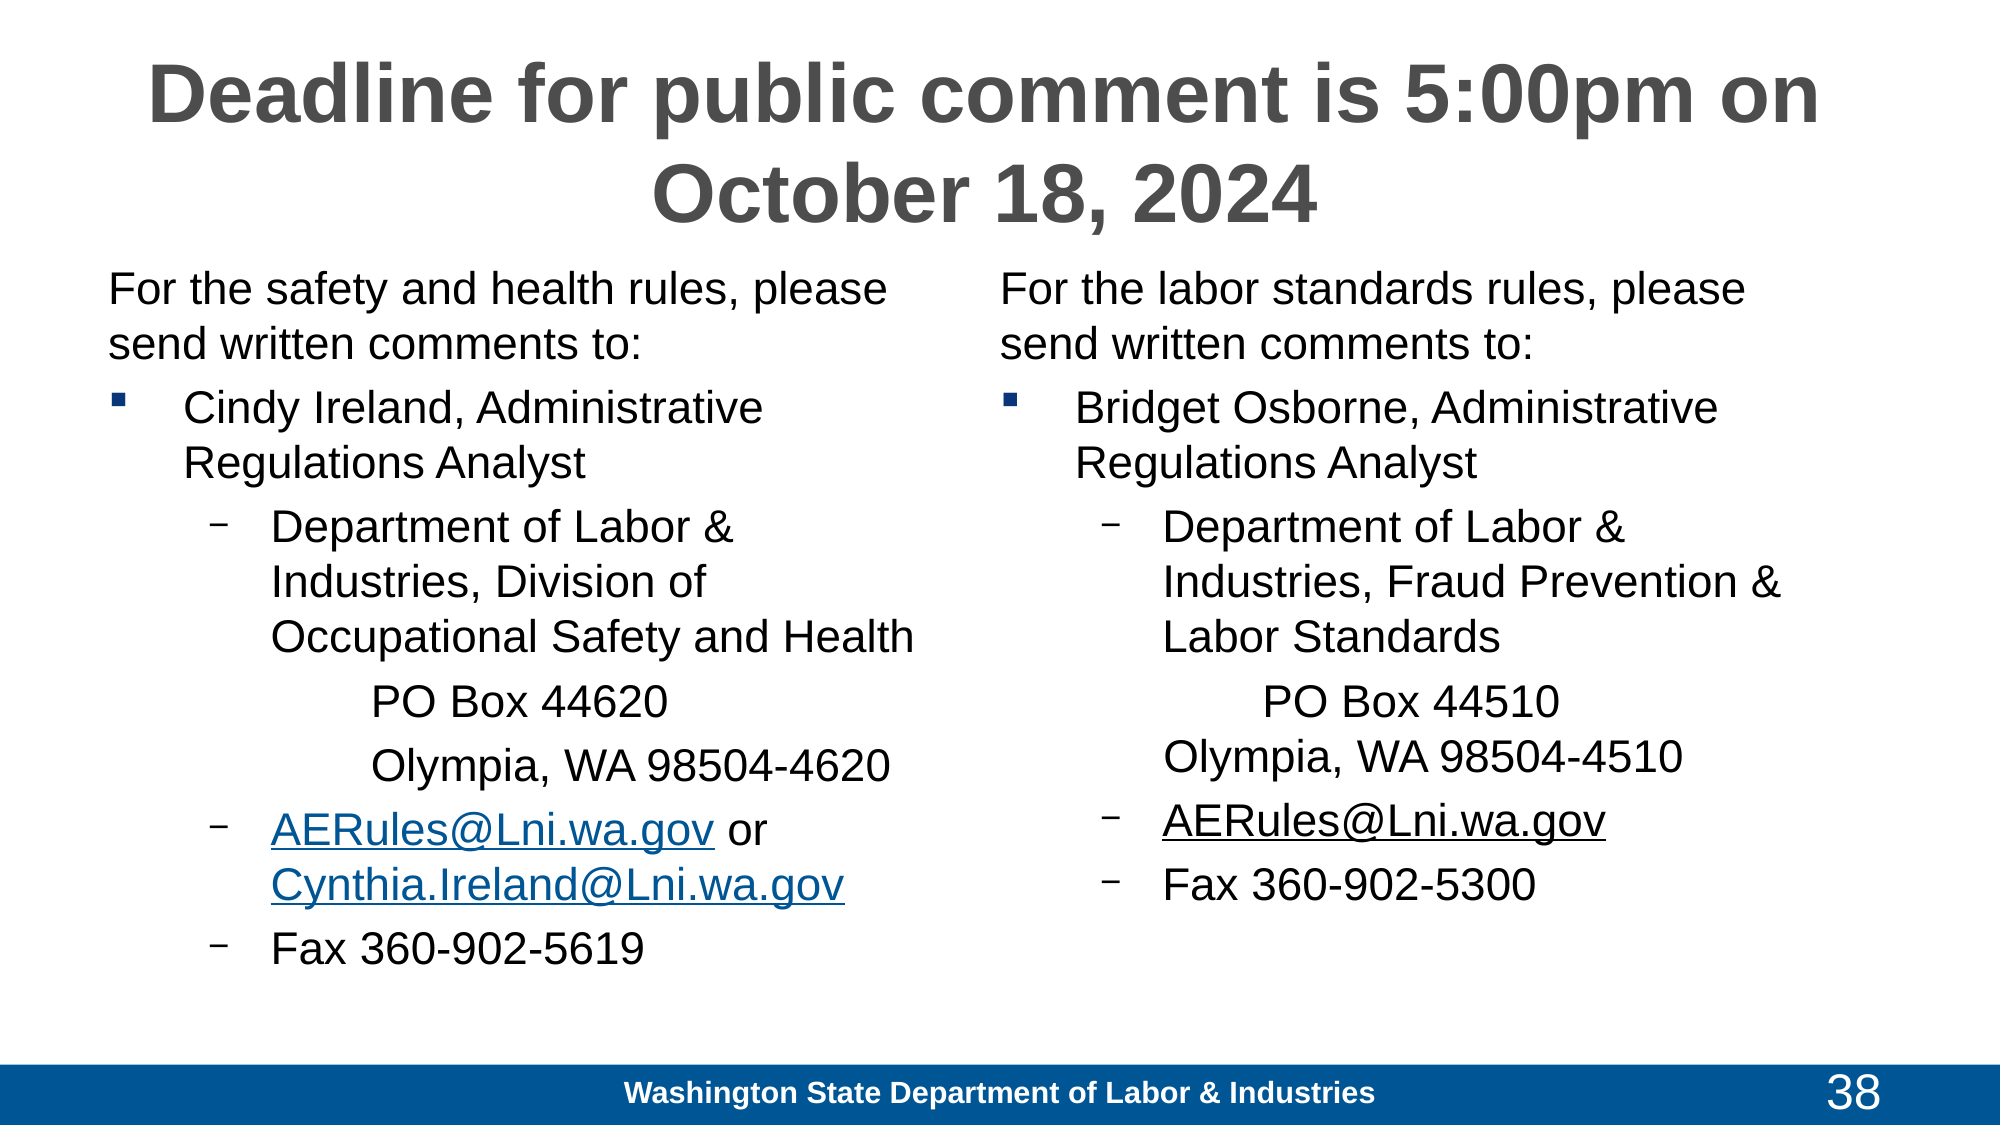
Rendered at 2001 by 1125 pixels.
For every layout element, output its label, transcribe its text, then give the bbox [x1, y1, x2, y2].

title Deadline for public comment is 5:00pm on October 18, 2024 [93, 32, 1877, 239]
list For the safety and health rules, please send written comments to: Cindy Ireland, Administrative Regulations Analyst Department of Labor & Industries, Division of Occupational Safety and Health PO Box 44620 Olympia, WA 98504-4620 AERules@Lni.wa.gov or Cynthia.Ireland@Lni.wa.gov Fax 360-902-5619 [93, 251, 968, 990]
text_box For the labor standards rules, please send written comments to: Bridget Osborne, Administrative Regulations Analyst Department of Labor & Industries, Fraud Prevention & Labor Standards PO Box 44510 Olympia, WA 98504-4510 AERules@Lni.wa.gov Fax 360-902-5300 [985, 251, 1860, 990]
